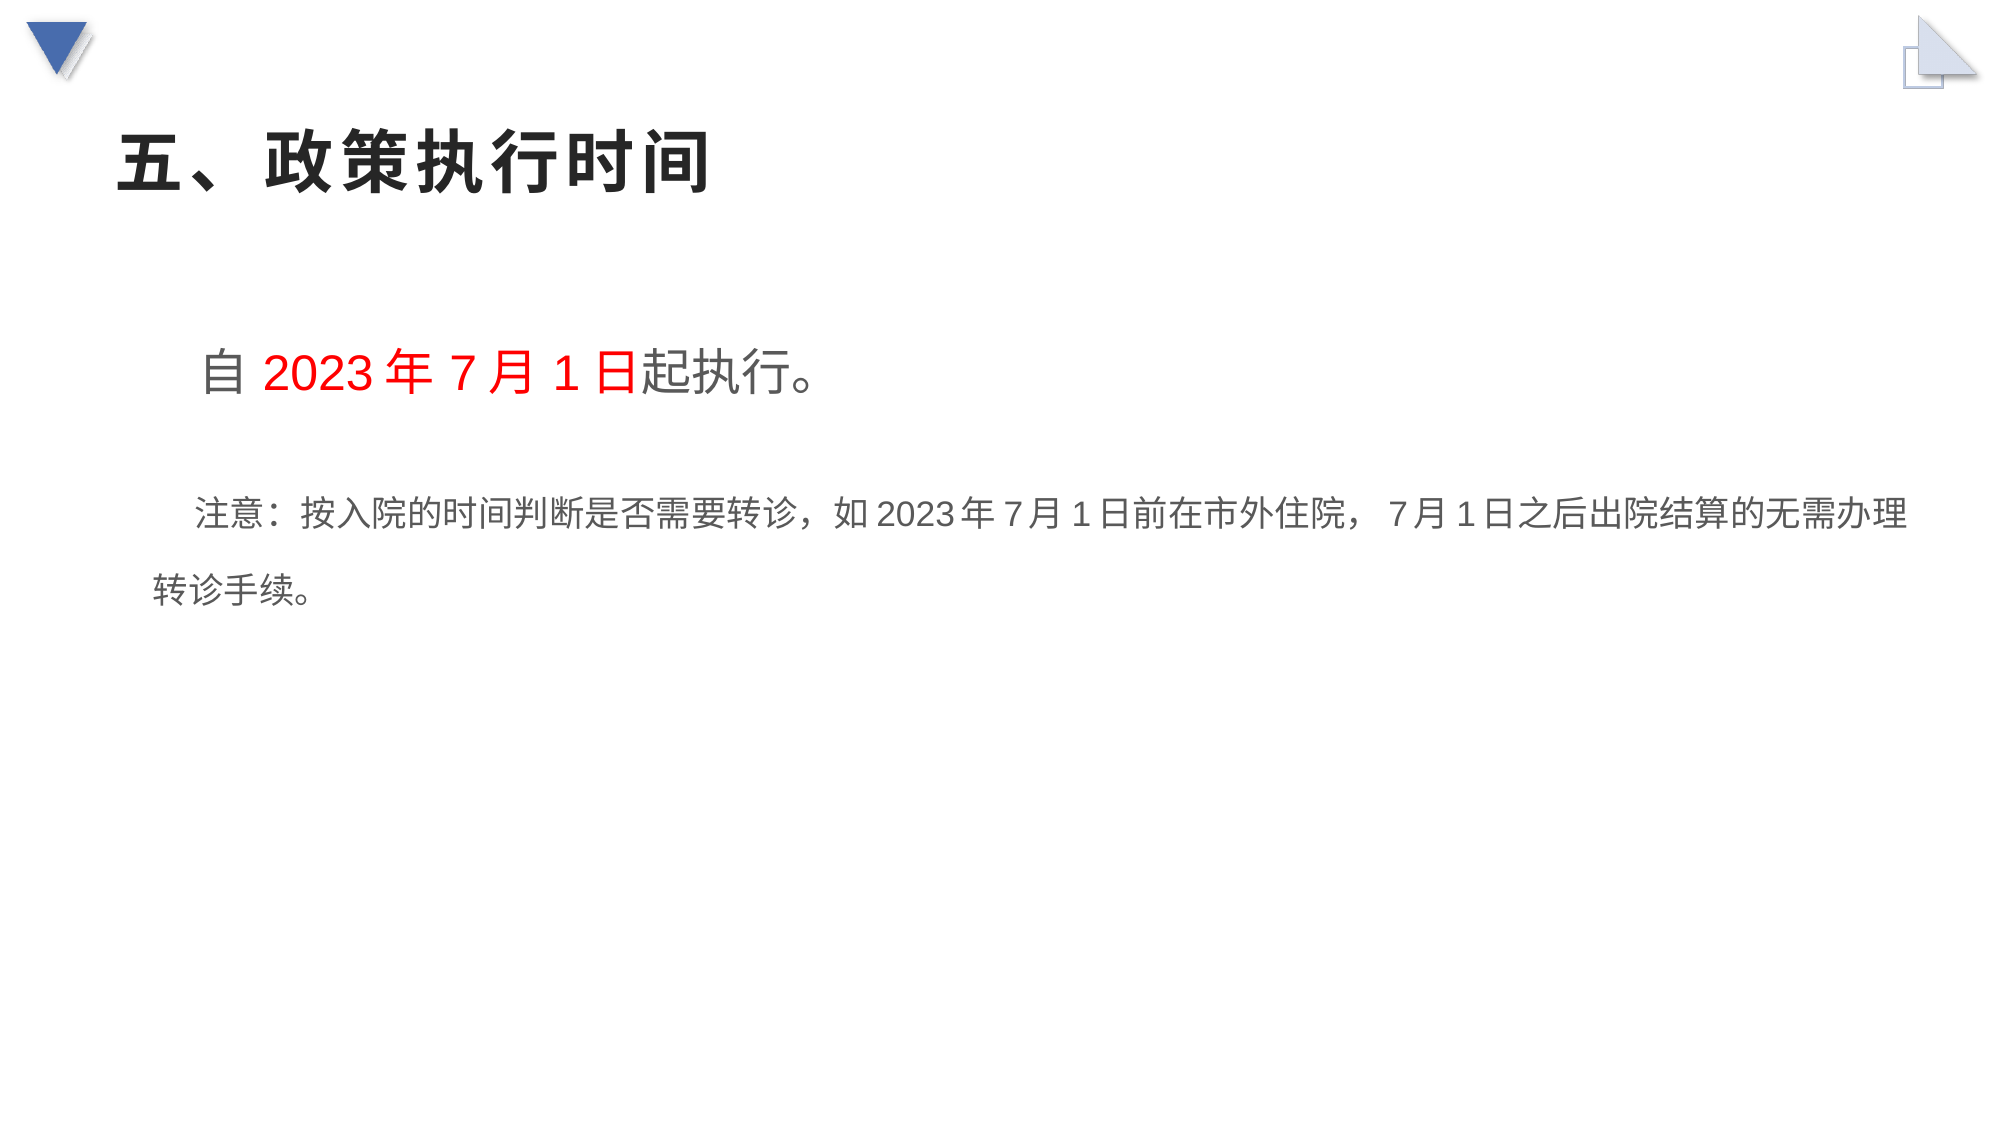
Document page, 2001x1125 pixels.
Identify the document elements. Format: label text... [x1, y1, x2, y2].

picture [1881, 0, 2000, 103]
text_box 注意：按入院的时间判断是否需要转诊，如2023年7月1日前在市外住院，7月1日之后出院结算的无需办理转诊手续。 [138, 451, 1938, 622]
text_box 自2023年7月1日起执行。 [121, 339, 1922, 509]
text_box 五、政策执行时间 [99, 99, 1900, 216]
picture [0, 0, 119, 103]
